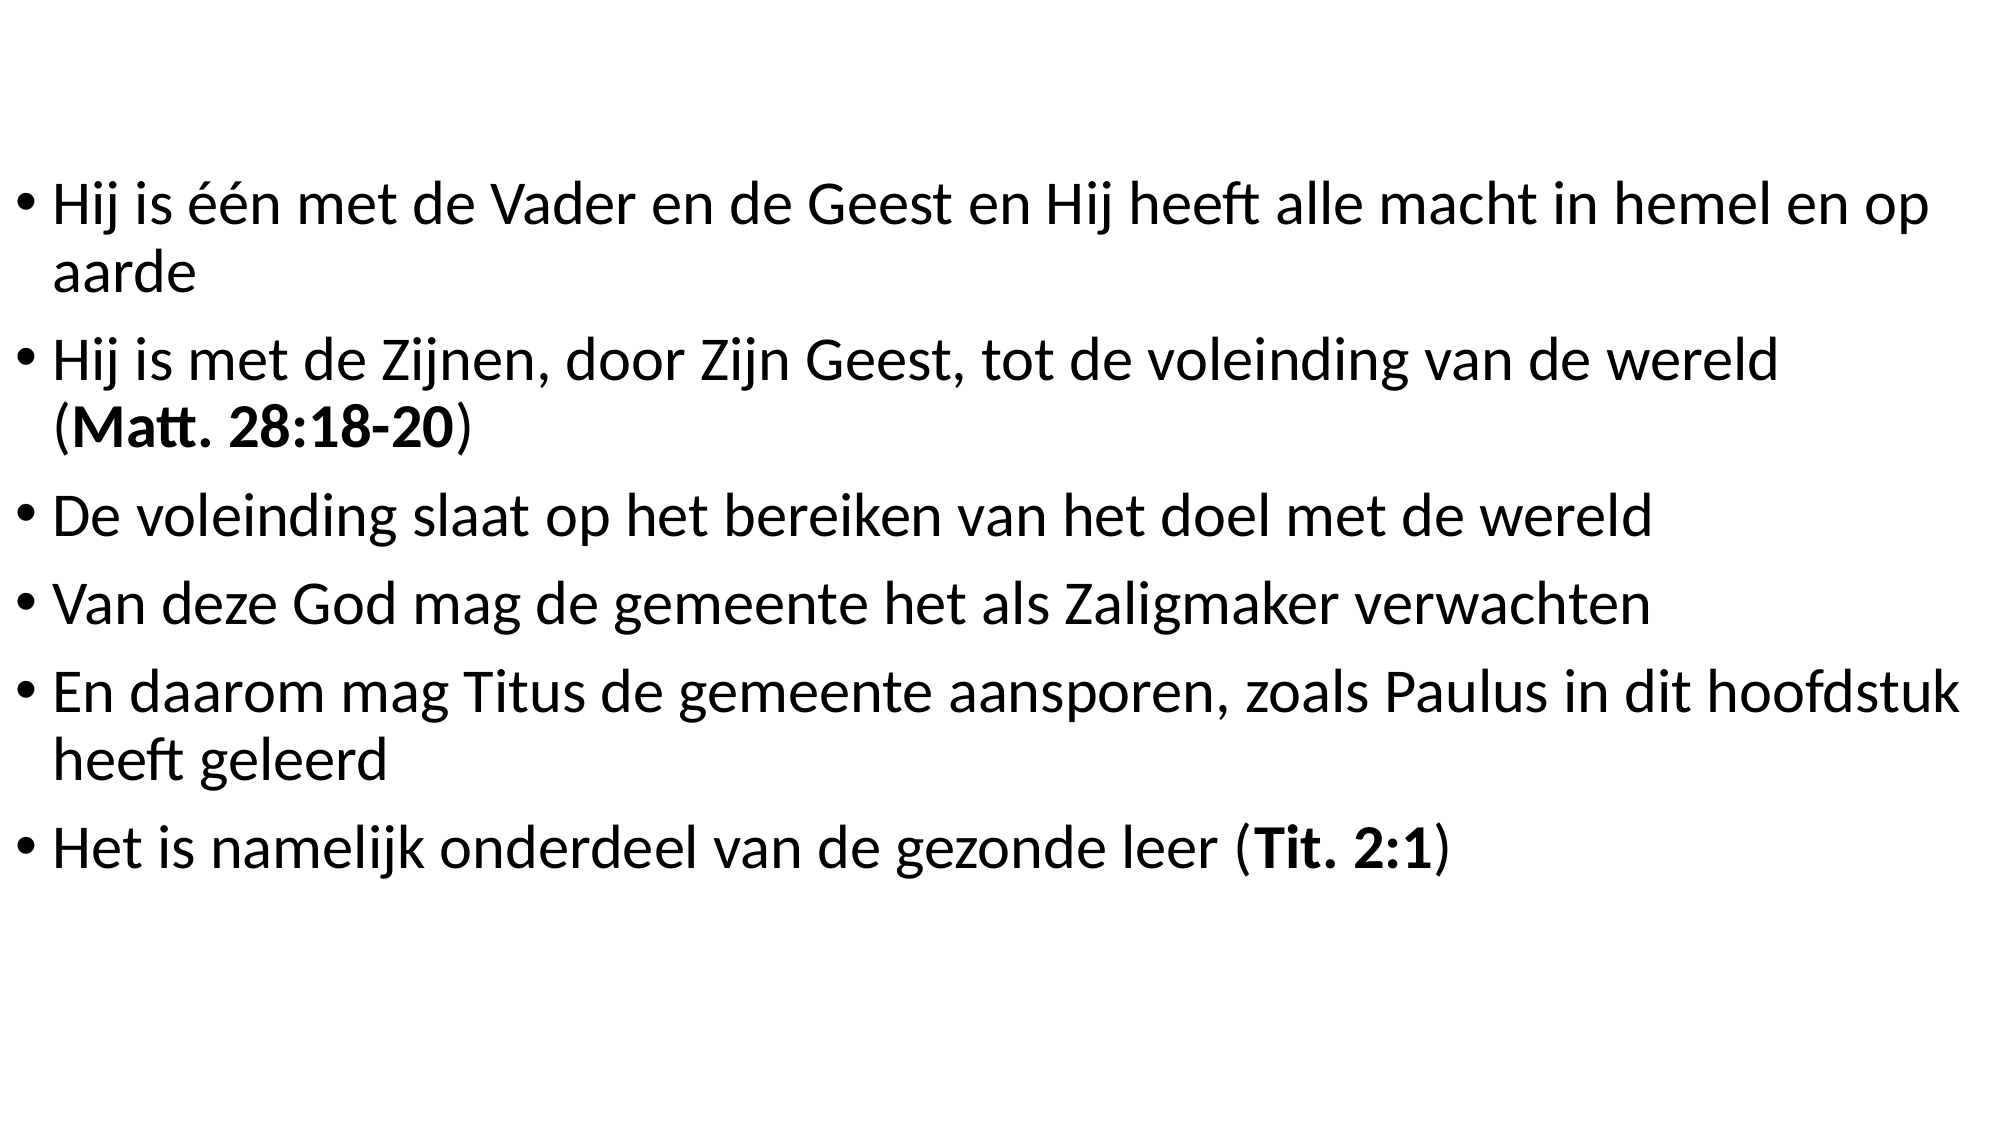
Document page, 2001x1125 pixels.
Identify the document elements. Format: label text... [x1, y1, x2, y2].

list Hij is één met de Vader en de Geest en Hij heeft alle macht in hemel en op aarde Hij is met de Zijnen, door Zijn Geest, tot de voleinding van de wereld (Matt. 28:18-20) De voleinding slaat op het bereiken van het doel met de wereld Van deze God mag de gemeente het als Zaligmaker verwachten En daarom mag Titus de gemeente aansporen, zoals Paulus in dit hoofdstuk heeft geleerd Het is namelijk onderdeel van de gezonde leer (Tit. 2:1) [0, 0, 2000, 1125]
